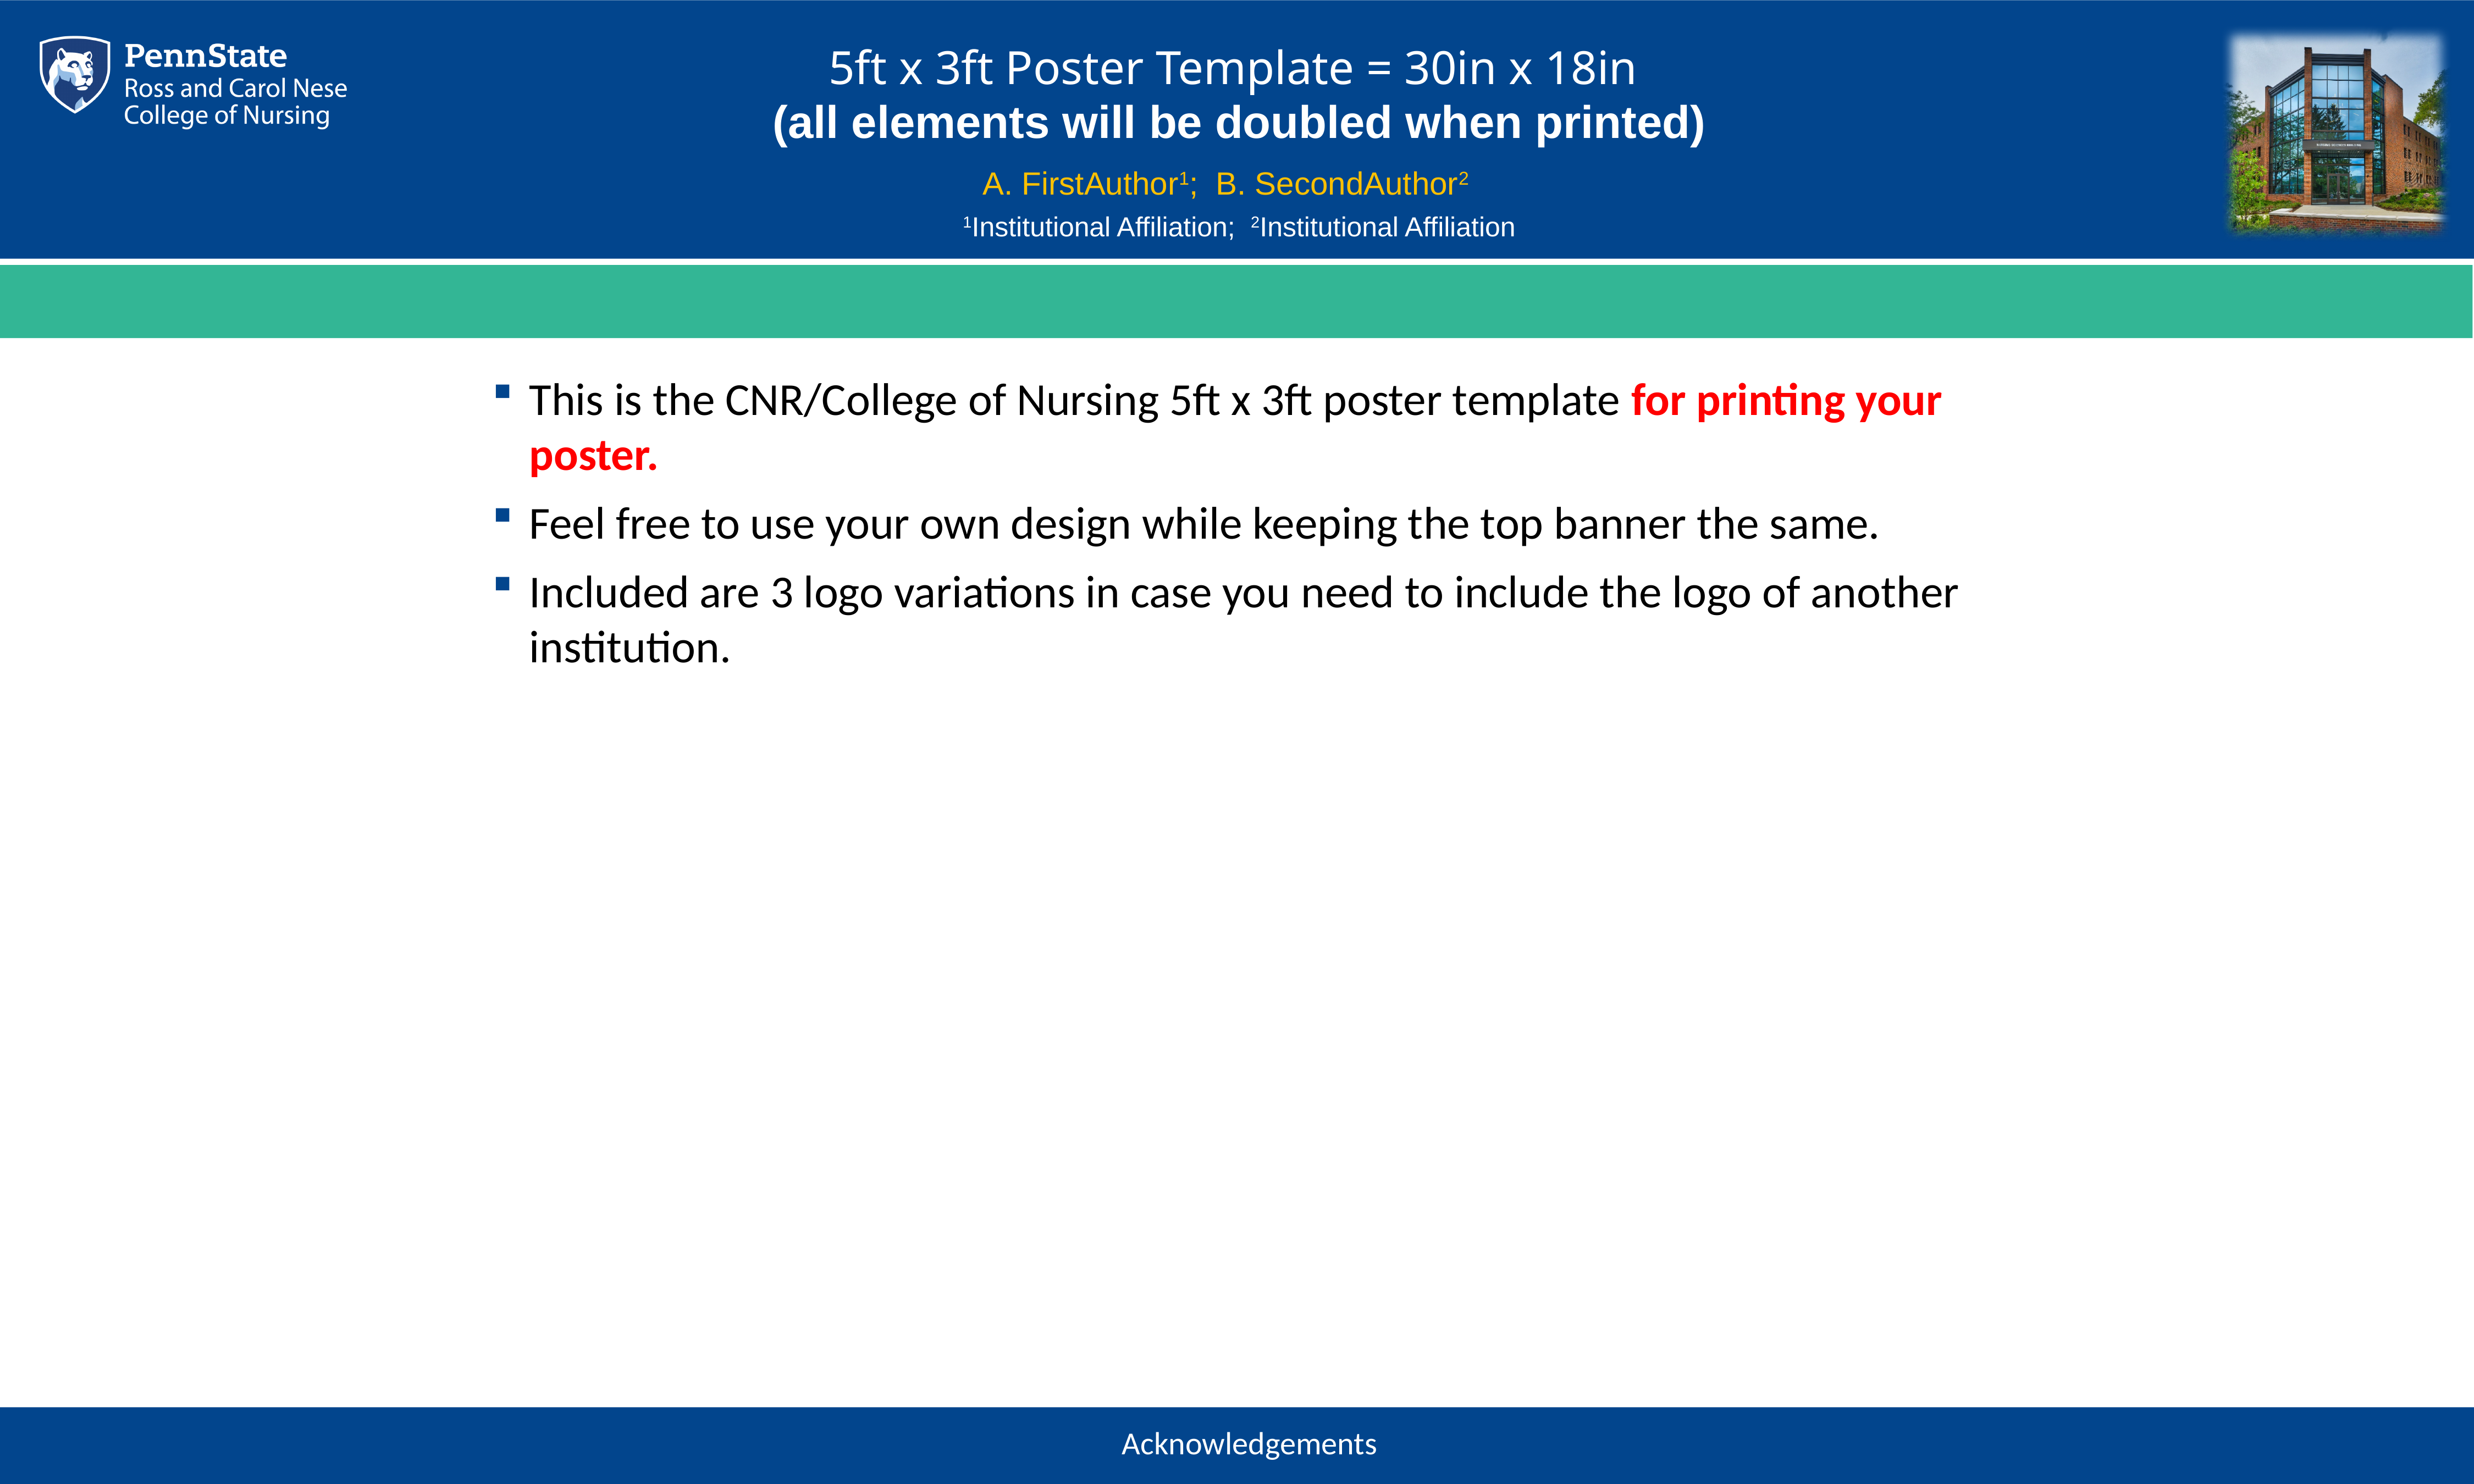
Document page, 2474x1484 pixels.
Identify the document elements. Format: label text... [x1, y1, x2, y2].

text_box 5ft x 3ft Poster Template = 30in x 18in (all elements will be doubled when printed) [423, 39, 2056, 201]
picture [5, 1, 381, 158]
text_box 1Institutional Affiliation; 2Institutional Affiliation [714, 215, 1765, 242]
text_box This is the CNR/College of Nursing 5ft x 3ft poster template for printing your poster. Feel free to use your own design while keeping the top banner the same. Included are 3 logo variations in case you need to include the logo of another institution. [484, 366, 1985, 676]
text_box [0, 264, 2473, 339]
text_box Acknowledgements [183, 1418, 2316, 1465]
picture [2232, 36, 2441, 231]
